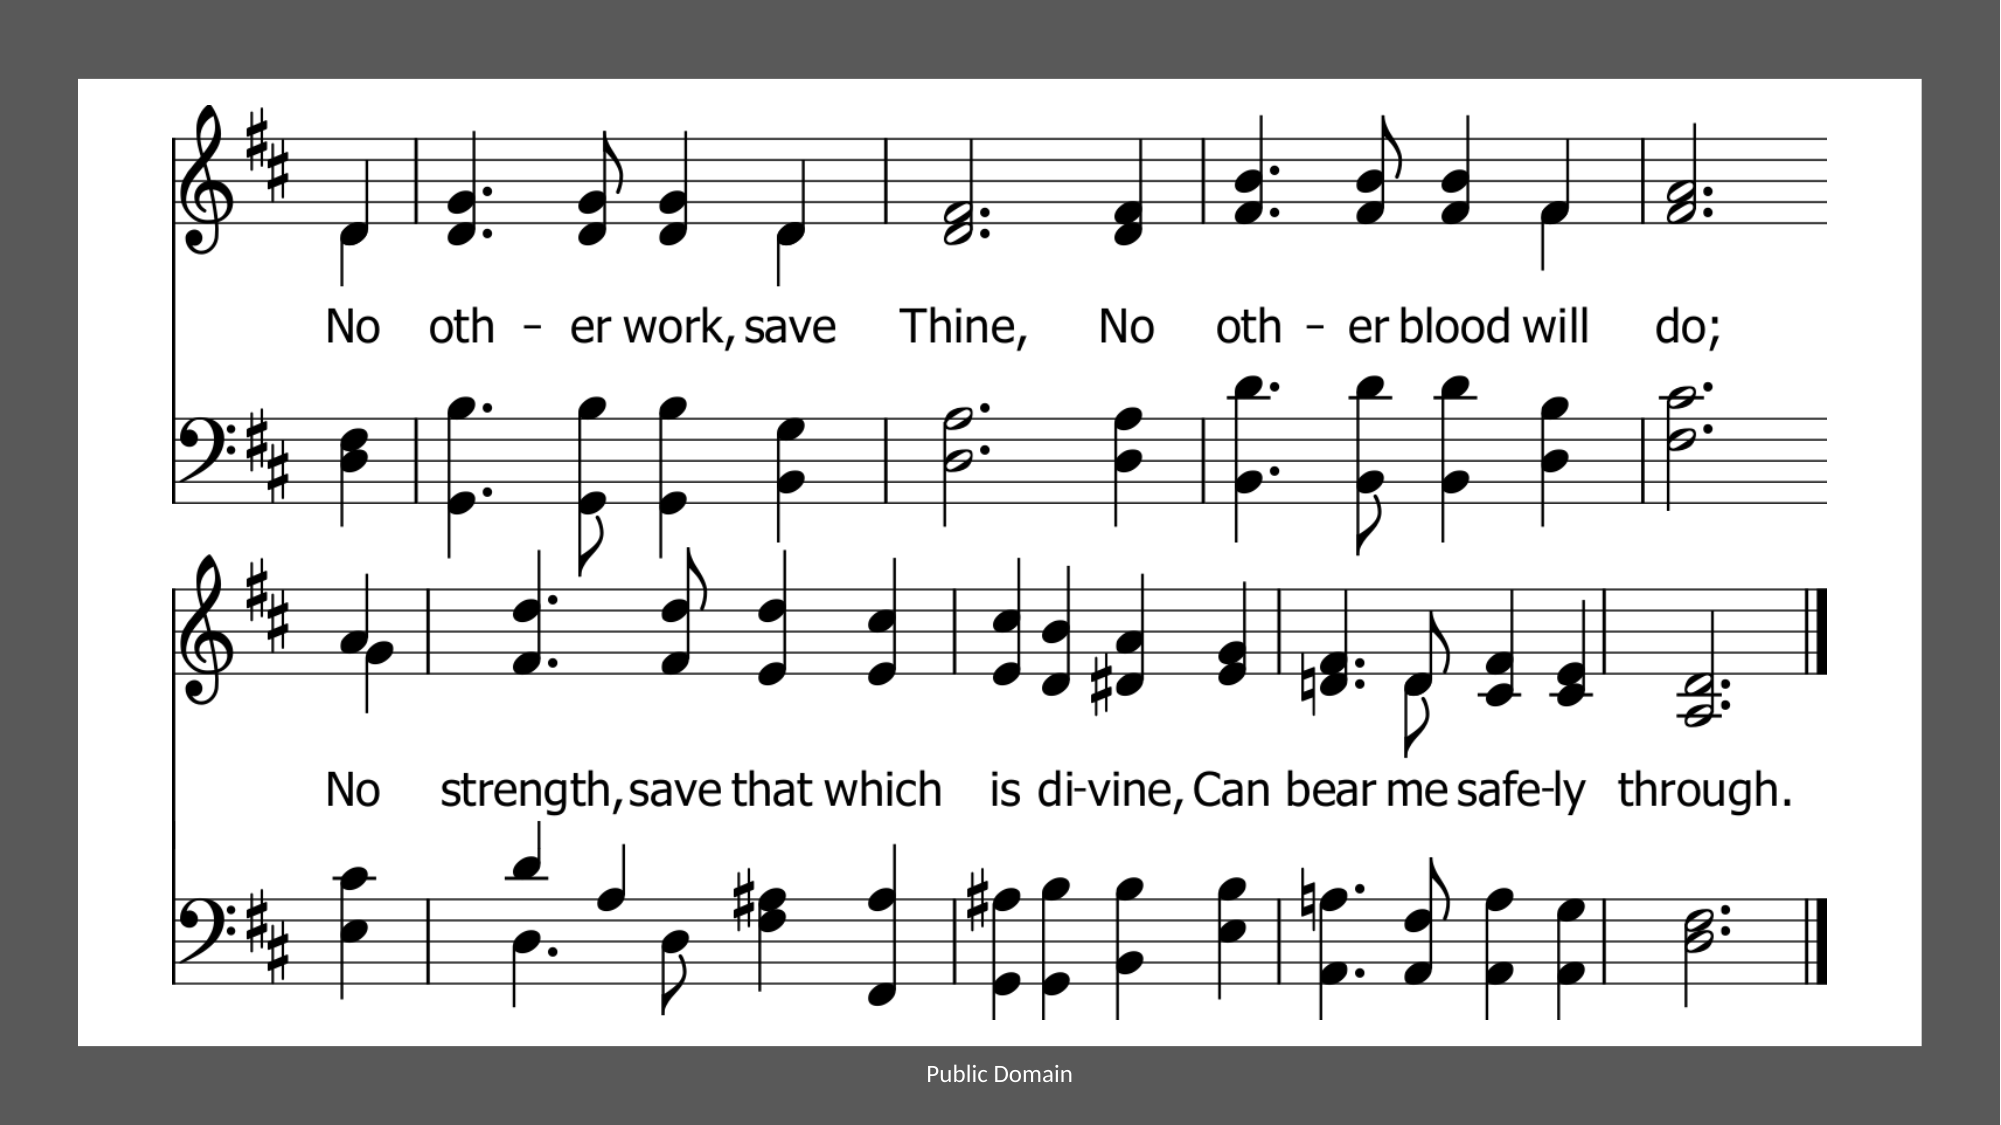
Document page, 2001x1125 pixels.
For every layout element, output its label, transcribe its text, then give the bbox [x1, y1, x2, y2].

text_box [0, 0, 2000, 1125]
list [172, 105, 1828, 1020]
footer Public Domain [662, 1042, 1338, 1103]
text_box [77, 78, 1923, 1047]
